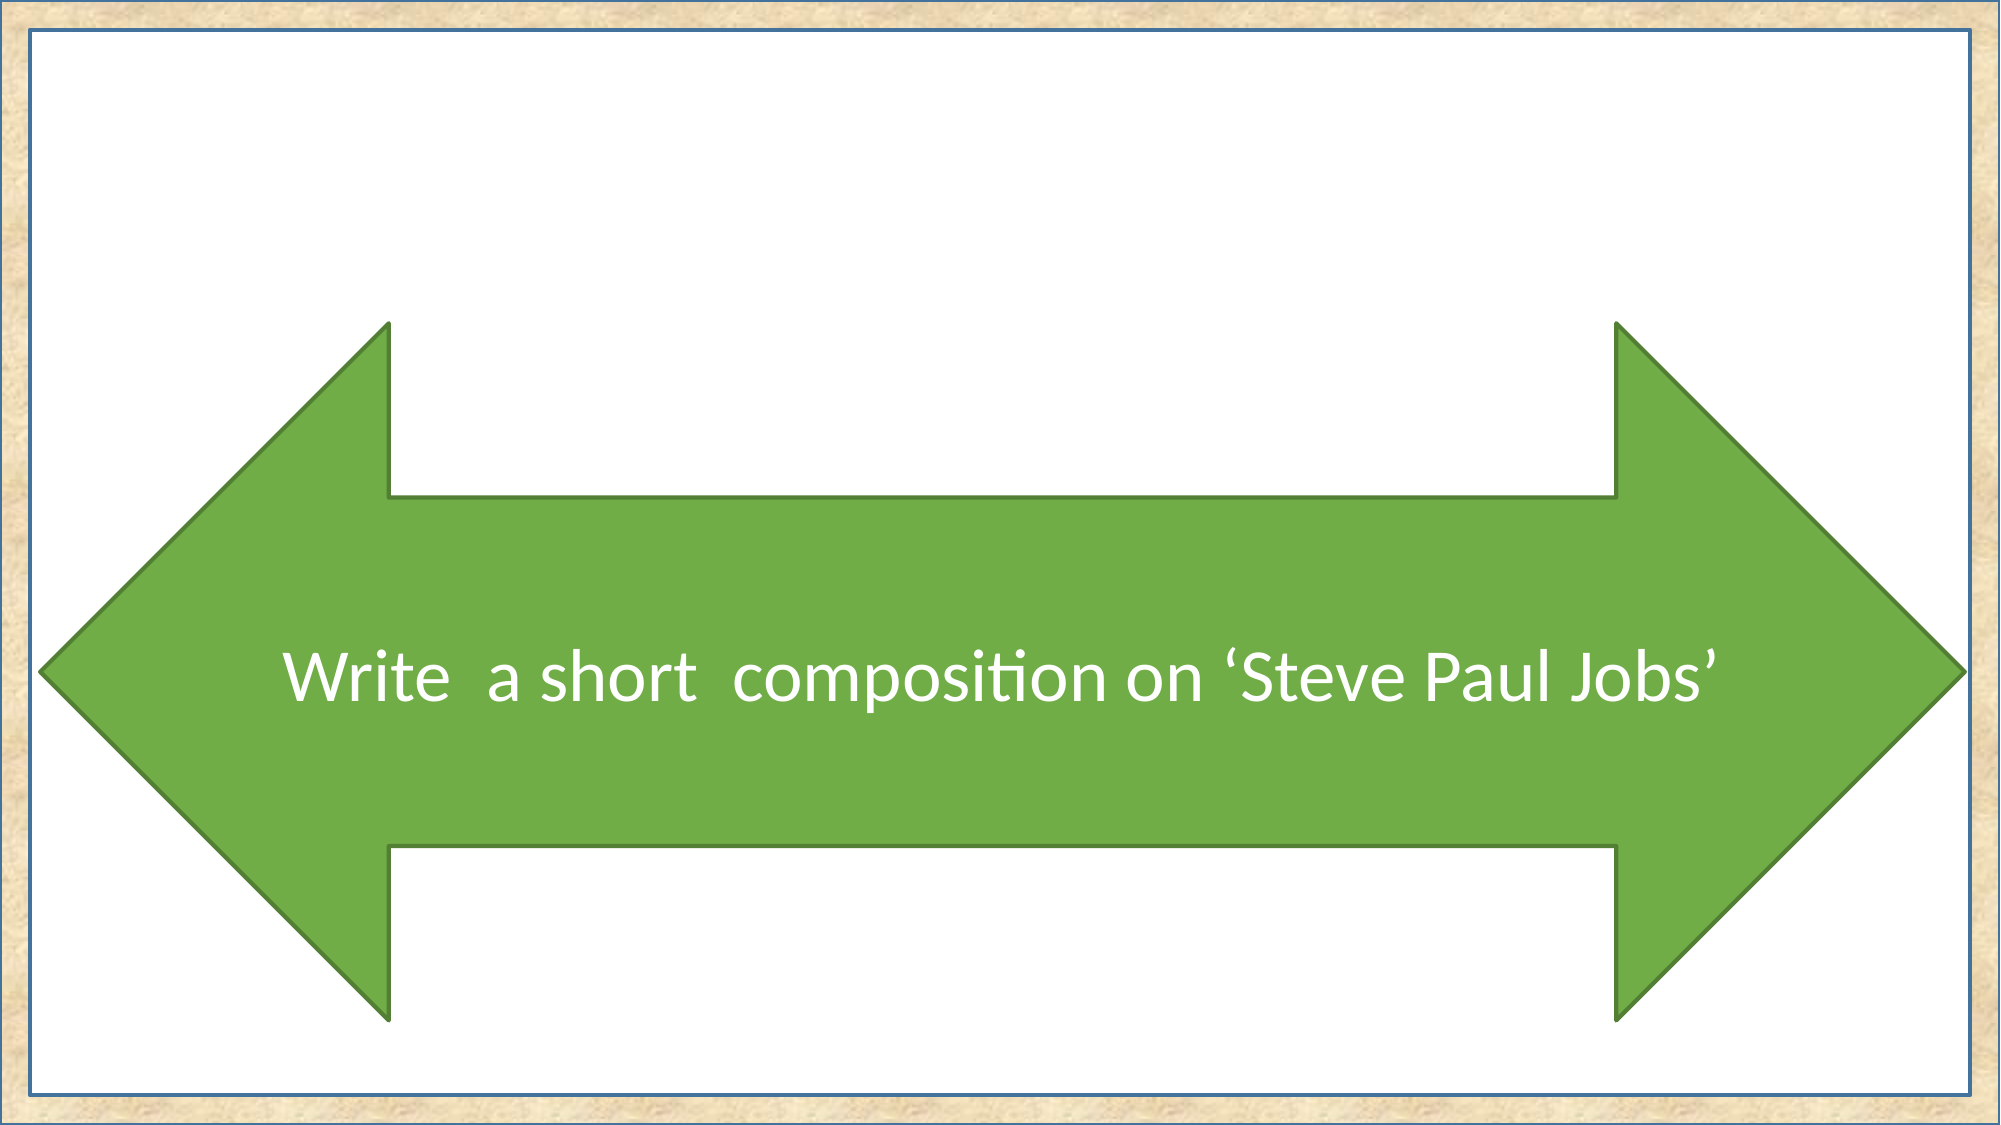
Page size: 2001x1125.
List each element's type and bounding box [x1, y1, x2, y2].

text_box [0, 0, 2000, 1125]
